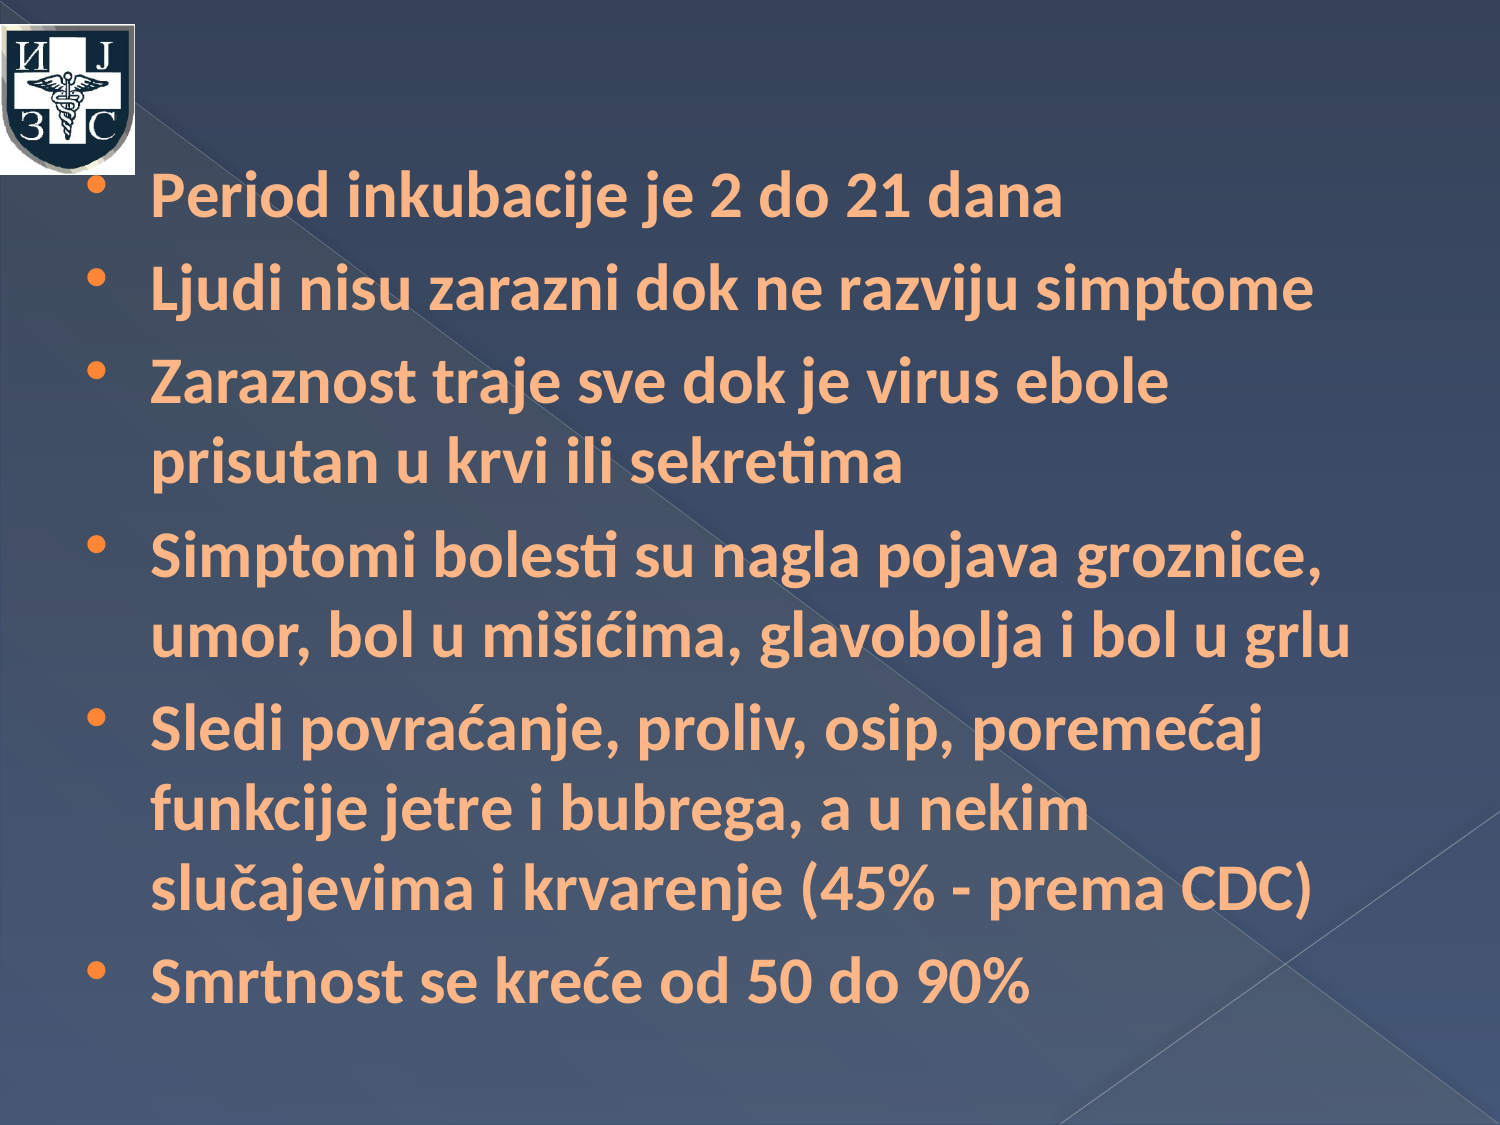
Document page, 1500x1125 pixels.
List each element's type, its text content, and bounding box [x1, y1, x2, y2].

picture [0, 24, 135, 176]
list Period inkubacije je 2 do 21 dana Ljudi nisu zarazni dok ne razviju simptome Zaraznost traje sve dok je virus ebole prisutan u krvi ili sekretima Simptomi bolesti su nagla pojava groznice, umor, bol u mišićima, glavobolja i bol u grlu Sledi povraćanje, proliv, osip, poremećaj funkcije jetre i bubrega, a u nekim slučajevima i krvarenje (45% - prema CDC) Smrtnost se kreće od 50 do 90% [62, 50, 1413, 1009]
